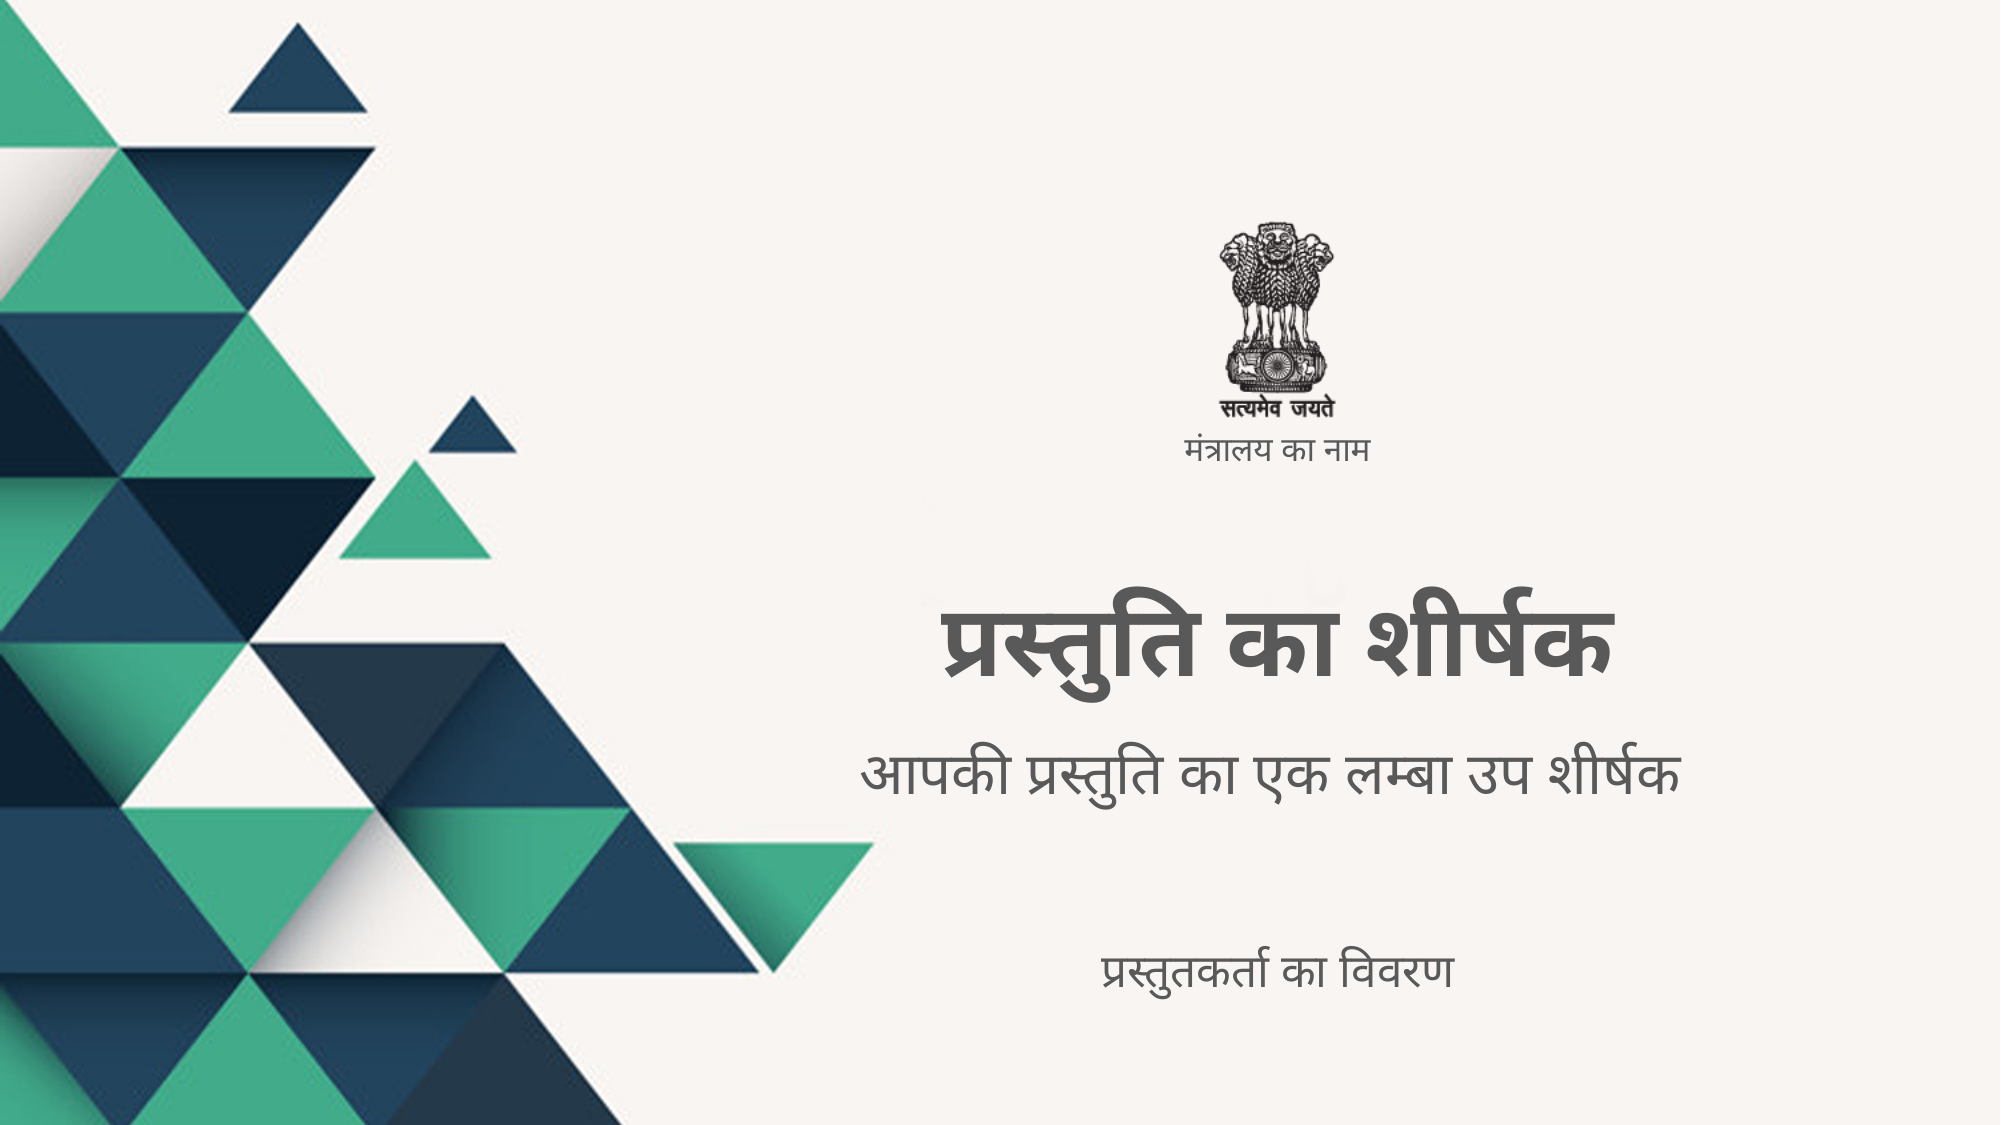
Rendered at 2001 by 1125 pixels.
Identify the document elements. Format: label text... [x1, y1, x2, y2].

picture [0, 0, 2000, 1125]
list प्रस्तुति का शीर्षक [663, 582, 1892, 713]
list मंत्रालय का नाम [1047, 425, 1508, 521]
list आपकी प्रस्तुति का एक लम्बा उप शीर्षक [563, 736, 1993, 823]
list प्रस्तुतकर्ता का विवरण [946, 940, 1609, 1027]
